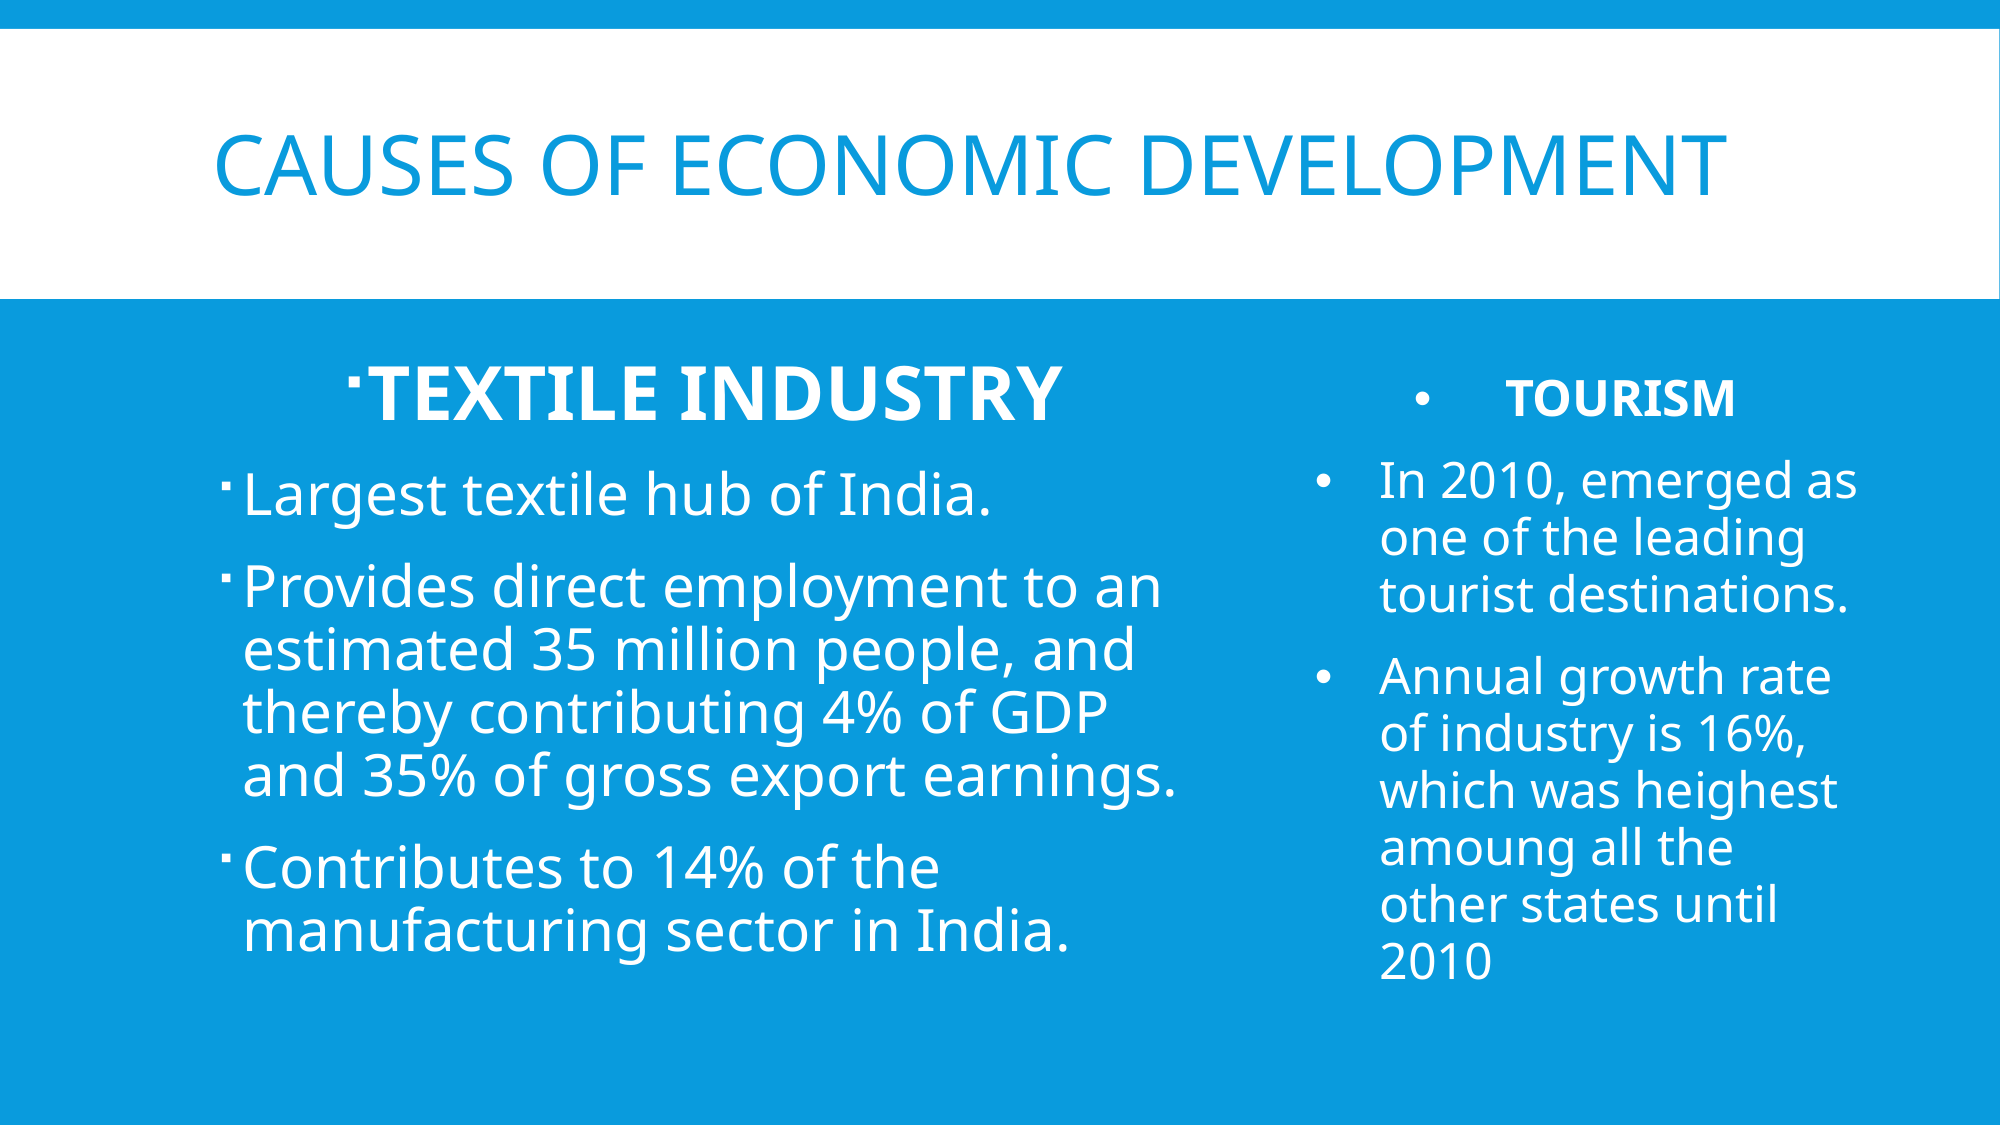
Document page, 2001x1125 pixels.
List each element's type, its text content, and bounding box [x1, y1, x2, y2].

list TEXTILE INDUSTRY Largest textile hub of India. Provides direct employment to an estimated 35 million people, and thereby contributing 4% of GDP and 35% of gross export earnings. Contributes to 14% of the manufacturing sector in India. [198, 347, 1203, 1023]
list TOURISM In 2010, emerged as one of the leading tourist destinations. Annual growth rate of industry is 16%, which was heighest amoung all the other states until 2010 [1300, 363, 1879, 1023]
title Causes of economic development [197, 46, 1803, 295]
